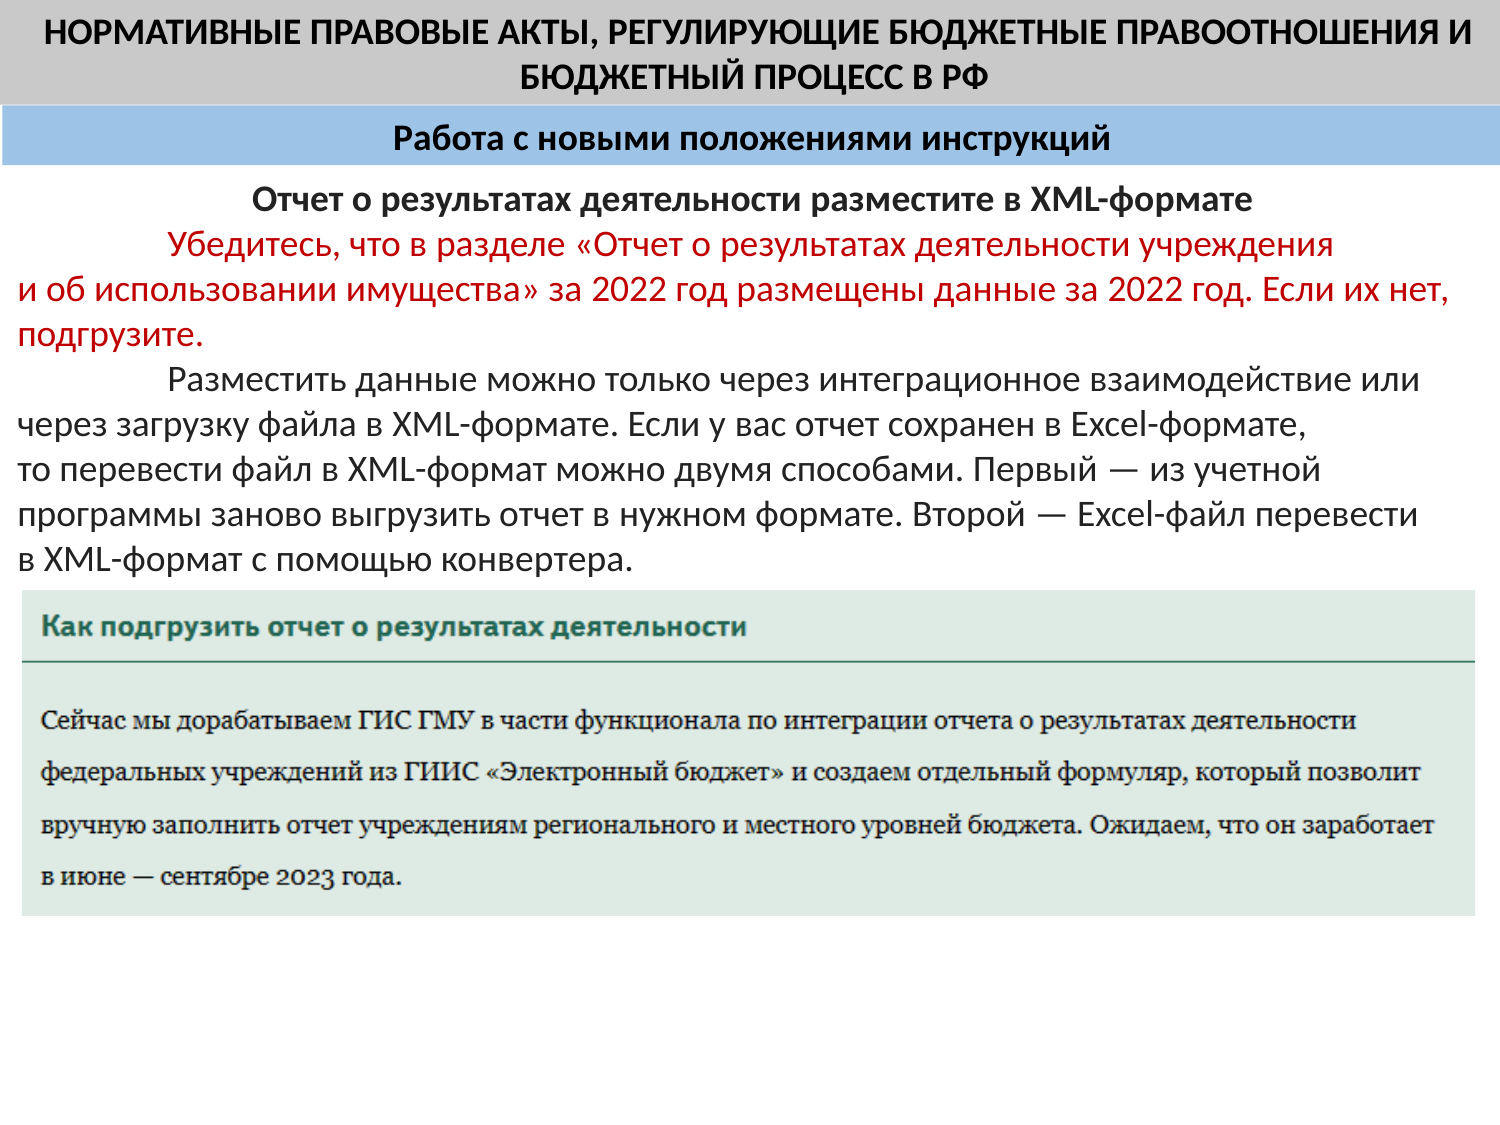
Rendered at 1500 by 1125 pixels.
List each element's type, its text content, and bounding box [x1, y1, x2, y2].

text_box Отчет о результатах деятельности разместите в XML-формате Убедитесь, что в разделе «Отчет о результатах деятельности учреждения и об использовании имущества» за 2022 год размещены данные за 2022 год. Если их нет, подгрузите. Разместить данные можно только через интеграционное взаимодействие или через загрузку файла в XML-формате. Если у вас отчет сохранен в Excel-формате, то перевести файл в XML-формат можно двумя способами. Первый — из учетной программы заново выгрузить отчет в нужном формате. Второй — Excel-файл перевести в XML-формат с помощью конвертера. [2, 166, 1500, 586]
picture [21, 590, 1476, 916]
text_box Работа с новыми положениями инструкций [2, 105, 1500, 166]
text_box НОРМАТИВНЫЕ ПРАВОВЫЕ АКТЫ, РЕГУЛИРУЮЩИЕ БЮДЖЕТНЫЕ ПРАВООТНОШЕНИЯ И БЮДЖЕТНЫЙ ПРОЦЕСС В РФ [0, 0, 1500, 105]
